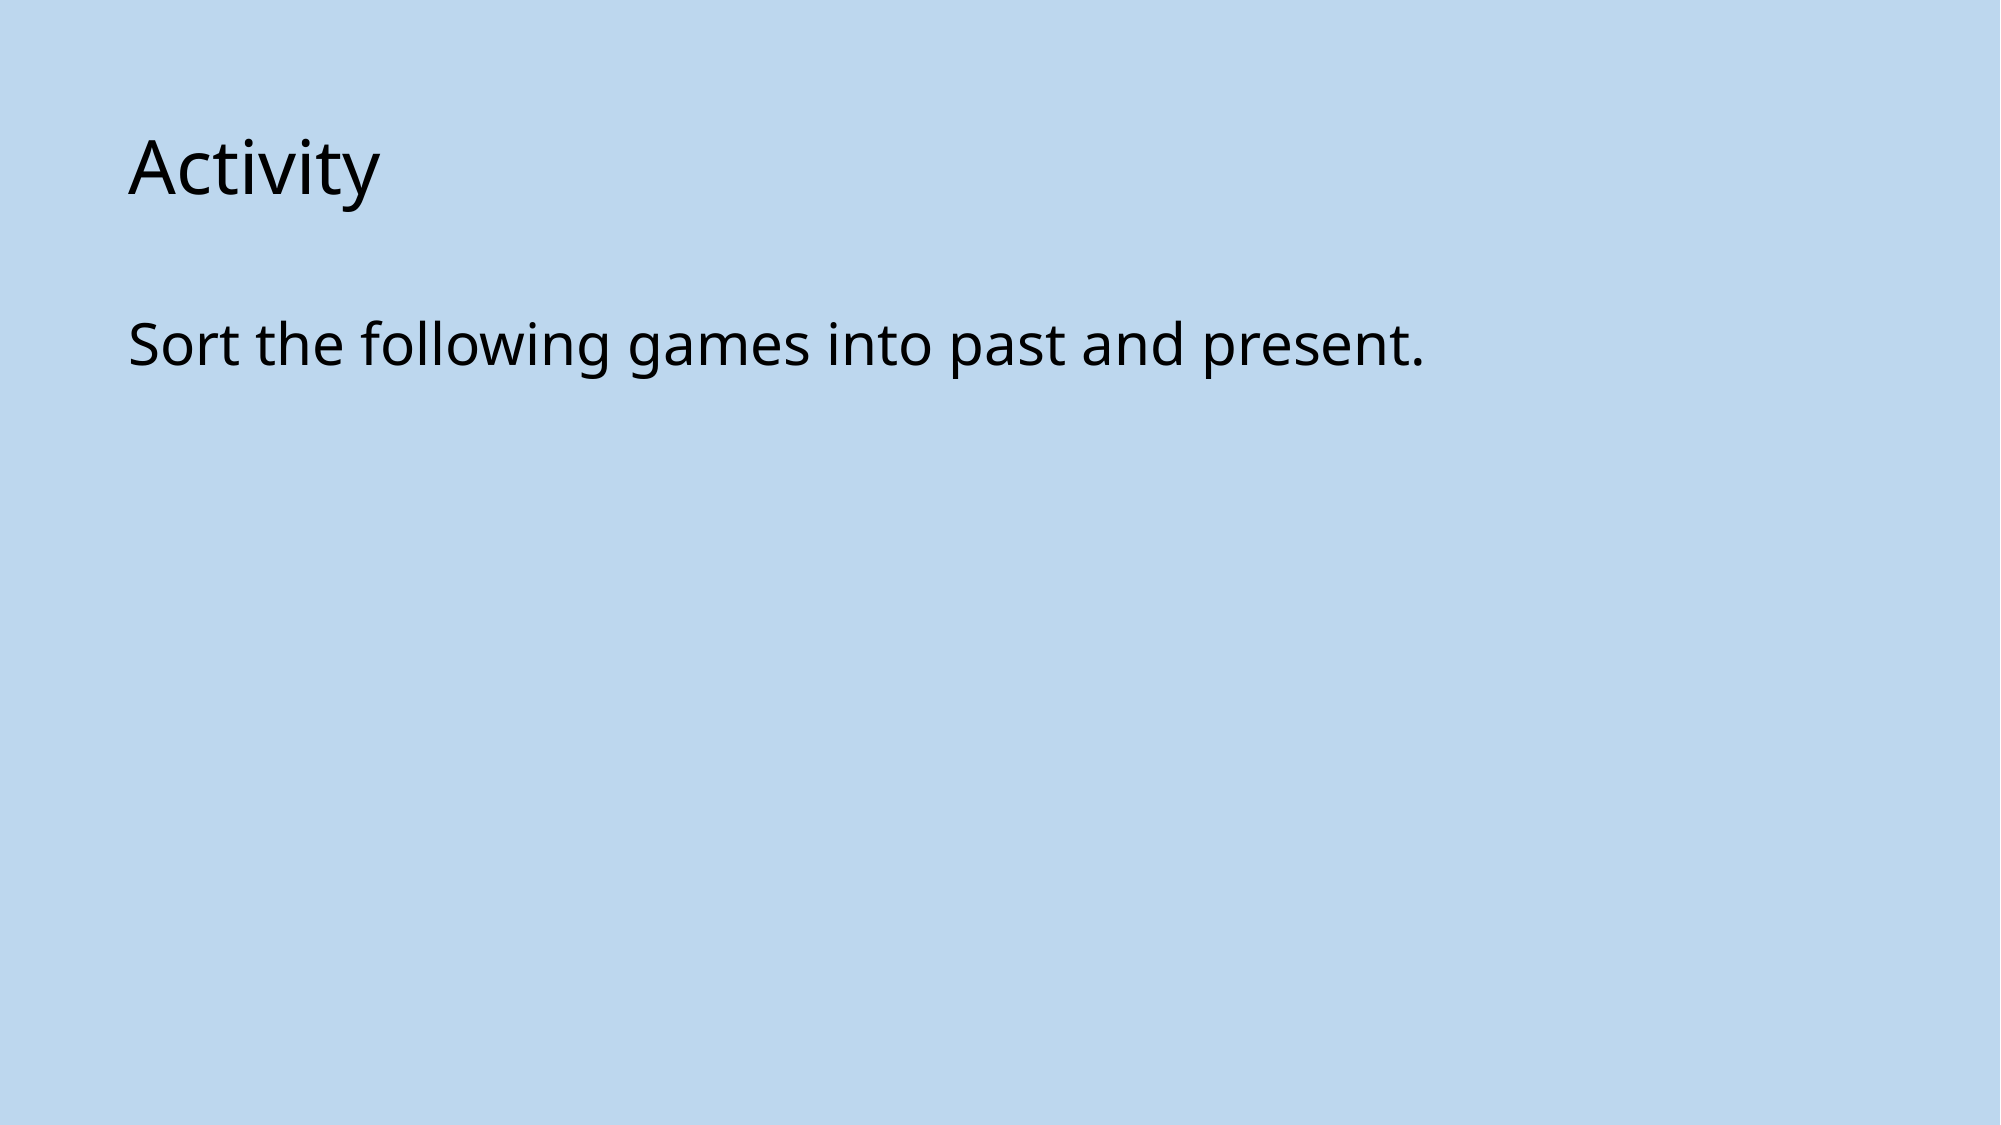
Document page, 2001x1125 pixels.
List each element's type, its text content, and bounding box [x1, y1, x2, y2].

list Activity Sort the following games into past and present. [113, 122, 1839, 837]
